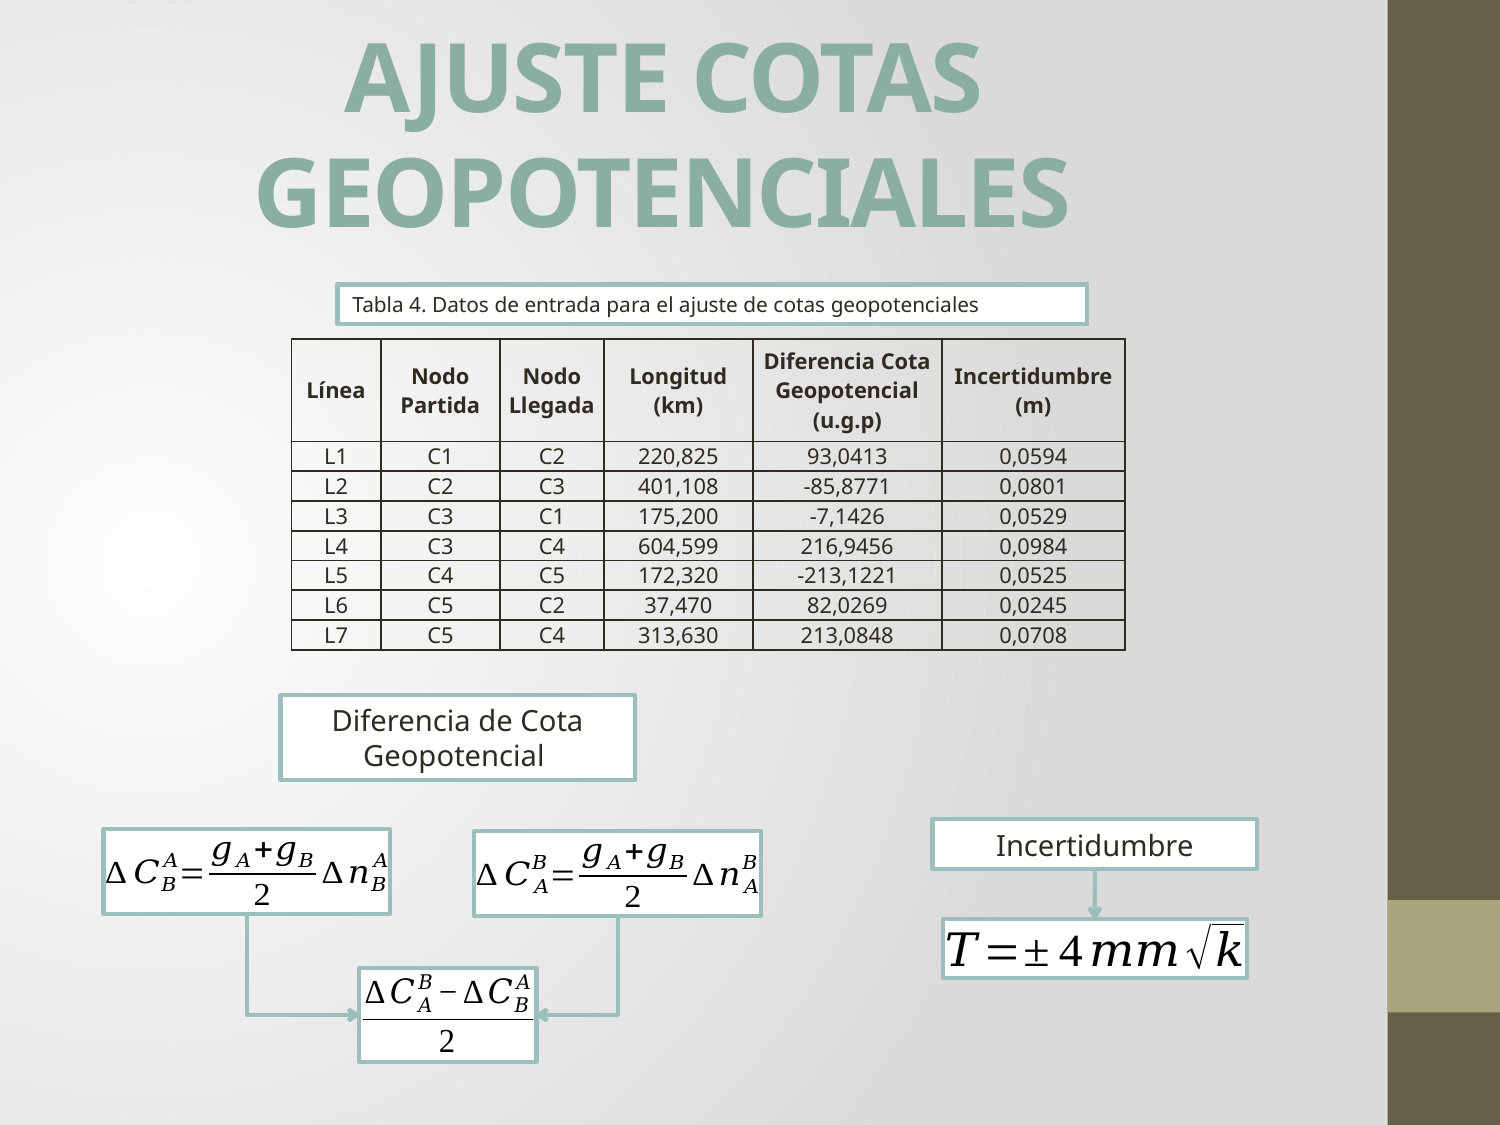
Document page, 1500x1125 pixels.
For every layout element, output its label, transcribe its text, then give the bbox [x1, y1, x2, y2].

table_cell C3 [501, 472, 603, 500]
table_cell L2 [292, 472, 380, 500]
table_header Nodo Partida [382, 340, 499, 441]
table_cell L7 [292, 621, 380, 649]
table_cell 401,108 [605, 472, 752, 500]
table_cell 0,0594 [943, 442, 1124, 470]
table_cell -85,8771 [754, 472, 941, 500]
table_cell 37,470 [605, 591, 752, 619]
text_box Tabla 4. Datos de entrada para el ajuste de cotas geopotenciales [335, 282, 1089, 326]
table_header Longitud (km) [605, 340, 752, 441]
table_cell -7,1426 [754, 502, 941, 530]
table_cell C3 [382, 532, 499, 560]
table_cell C5 [382, 621, 499, 649]
table_cell C5 [501, 561, 603, 589]
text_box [525, 922, 628, 1007]
table_cell C3 [382, 502, 499, 530]
table_cell C1 [382, 442, 499, 470]
table_cell C1 [501, 502, 603, 530]
table_header Línea [292, 340, 380, 441]
table_cell C4 [501, 621, 603, 649]
table_cell C2 [382, 472, 499, 500]
table_cell 0,0245 [943, 591, 1124, 619]
table_cell C2 [501, 442, 603, 470]
table_header Diferencia Cota Geopotencial (u.g.p) [754, 340, 941, 441]
table_cell C4 [382, 561, 499, 589]
table_cell L4 [292, 532, 380, 560]
table_cell 175,200 [605, 502, 752, 530]
table_header Incertidumbre (m) [943, 340, 1124, 441]
table_cell 216,9456 [754, 532, 941, 560]
table_cell L6 [292, 591, 380, 619]
table_cell 604,599 [605, 532, 752, 560]
title AJUSTE COTAS GEOPOTENCIALES [0, 37, 1375, 225]
table_cell L1 [292, 442, 380, 470]
table_cell 313,630 [605, 621, 752, 649]
table_cell L3 [292, 502, 380, 530]
table_cell C5 [382, 591, 499, 619]
table_cell 0,0525 [943, 561, 1124, 589]
table_cell 0,0801 [943, 472, 1124, 500]
table_cell 172,320 [605, 561, 752, 589]
text_box Diferencia de Cota Geopotencial [278, 693, 637, 782]
table_cell 213,0848 [754, 621, 941, 649]
table_cell C2 [501, 591, 603, 619]
table_cell 82,0269 [754, 591, 941, 619]
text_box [251, 905, 356, 1022]
table_cell -213,1221 [754, 561, 941, 589]
text_box Incertidumbre [930, 817, 1259, 871]
table_cell L5 [292, 561, 380, 589]
table_cell 220,825 [605, 442, 752, 470]
table_cell C4 [501, 532, 603, 560]
table_cell 0,0984 [943, 532, 1124, 560]
table_header Nodo Llegada [501, 340, 603, 441]
table_cell 0,0529 [943, 502, 1124, 530]
table_cell 93,0413 [754, 442, 941, 470]
table_cell 0,0708 [943, 621, 1124, 649]
